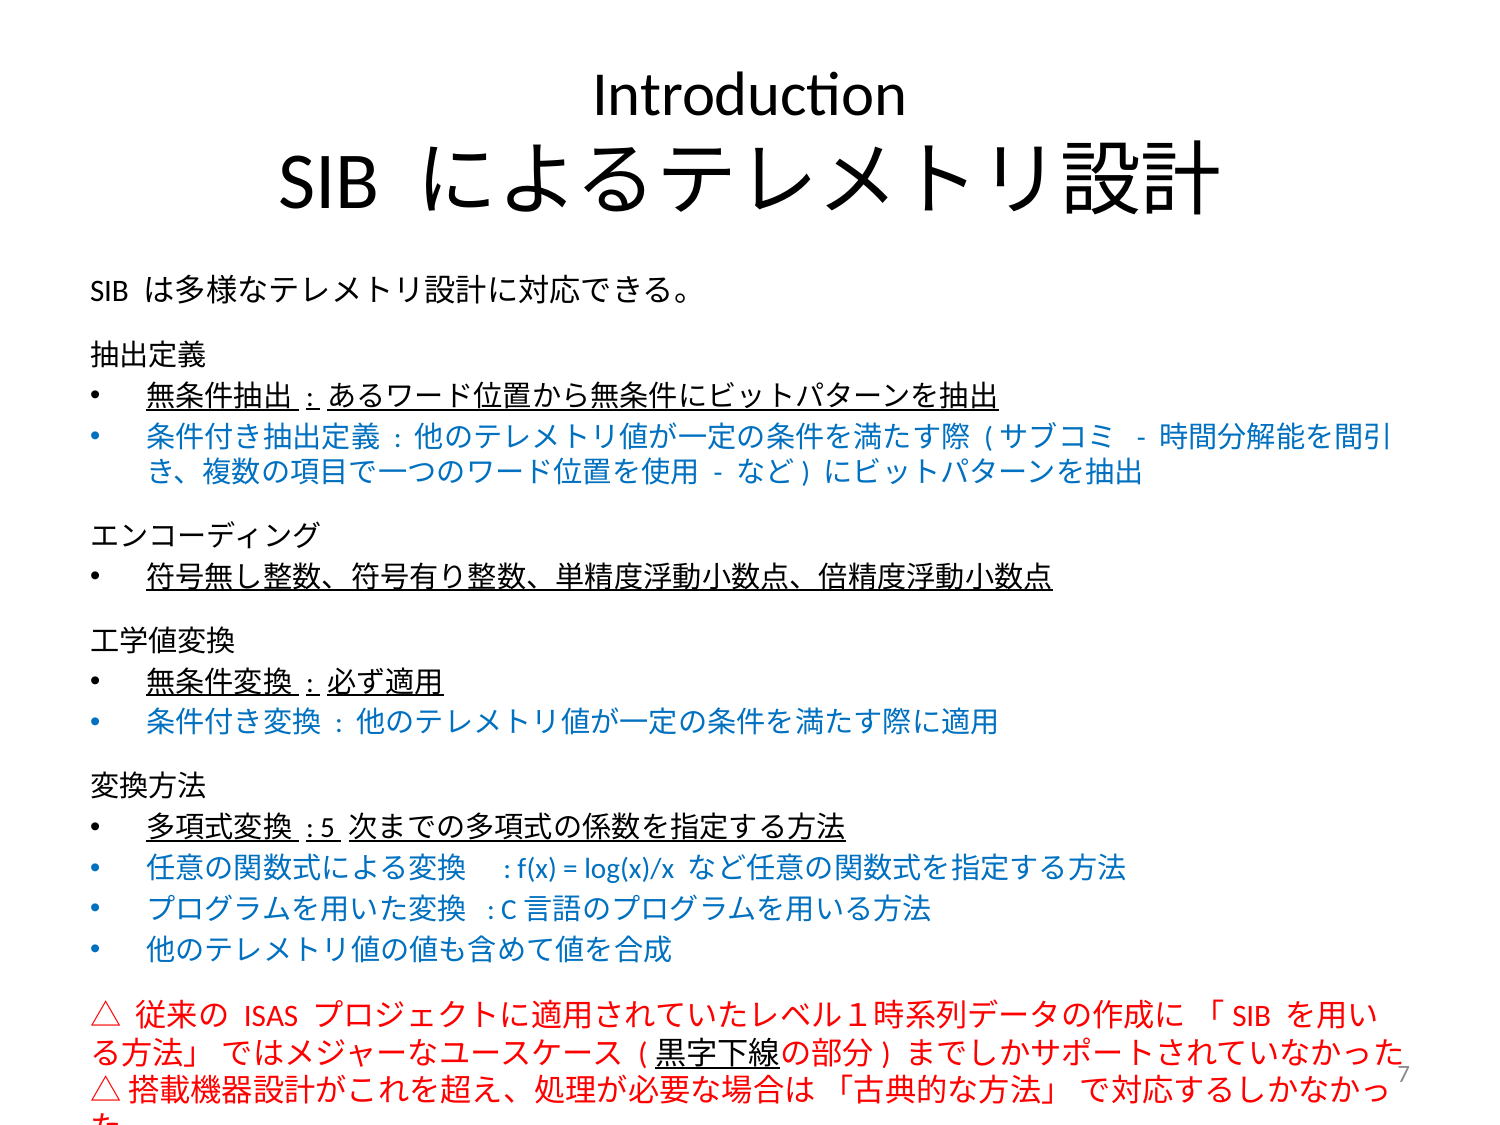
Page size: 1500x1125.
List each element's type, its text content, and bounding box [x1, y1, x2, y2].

slide_number 7 [1074, 1042, 1425, 1103]
title Introduction SIB によるテレメトリ設計 [75, 45, 1425, 233]
list SIB は多様なテレメトリ設計に対応できる。 抽出定義 無条件抽出 : あるワード位置から無条件にビットパターンを抽出 条件付き抽出定義 : 他のテレメトリ値が一定の条件を満たす際 (サブコミ - 時間分解能を間引き、複数の項目で一つのワード位置を使用 - など) にビットパターンを抽出 エンコーディング 符号無し整数、符号有り整数、単精度浮動小数点、倍精度浮動小数点 工学値変換 無条件変換 : 必ず適用 条件付き変換 : 他のテレメトリ値が一定の条件を満たす際に適用 変換方法 多項式変換 : 5 次までの多項式の係数を指定する方法 任意の関数式による変換 : f(x) = log(x)/x など任意の関数式を指定する方法 プログラムを用いた変換 : C言語のプログラムを用いる方法 他のテレメトリ値の値も含めて値を合成 △ 従来の ISAS プロジェクトに適用されていたレベル１時系列データの作成に 「SIB を用いる方法」 ではメジャーなユースケース (黒字下線の部分) までしかサポートされていなかった △ 搭載機器設計がこれを超え、処理が必要な場合は 「古典的な方法」 で対応するしかなかった [75, 262, 1425, 1005]
